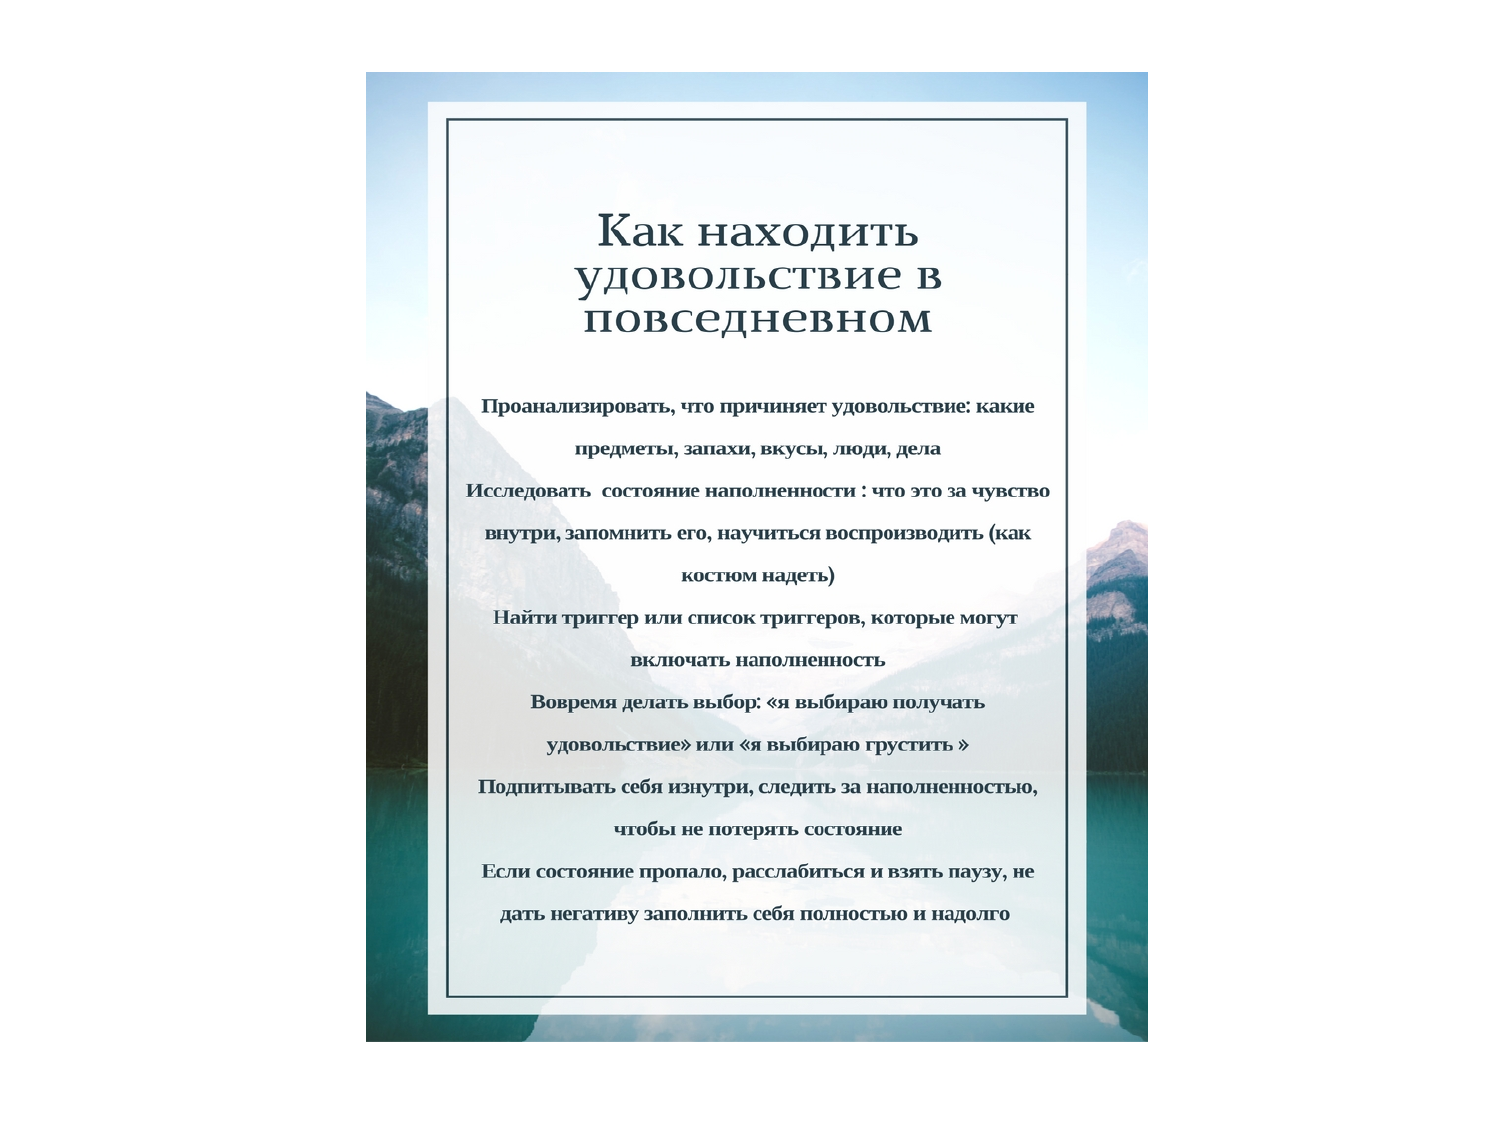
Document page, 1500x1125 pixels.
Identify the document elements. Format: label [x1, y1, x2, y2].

picture [366, 72, 1148, 1042]
